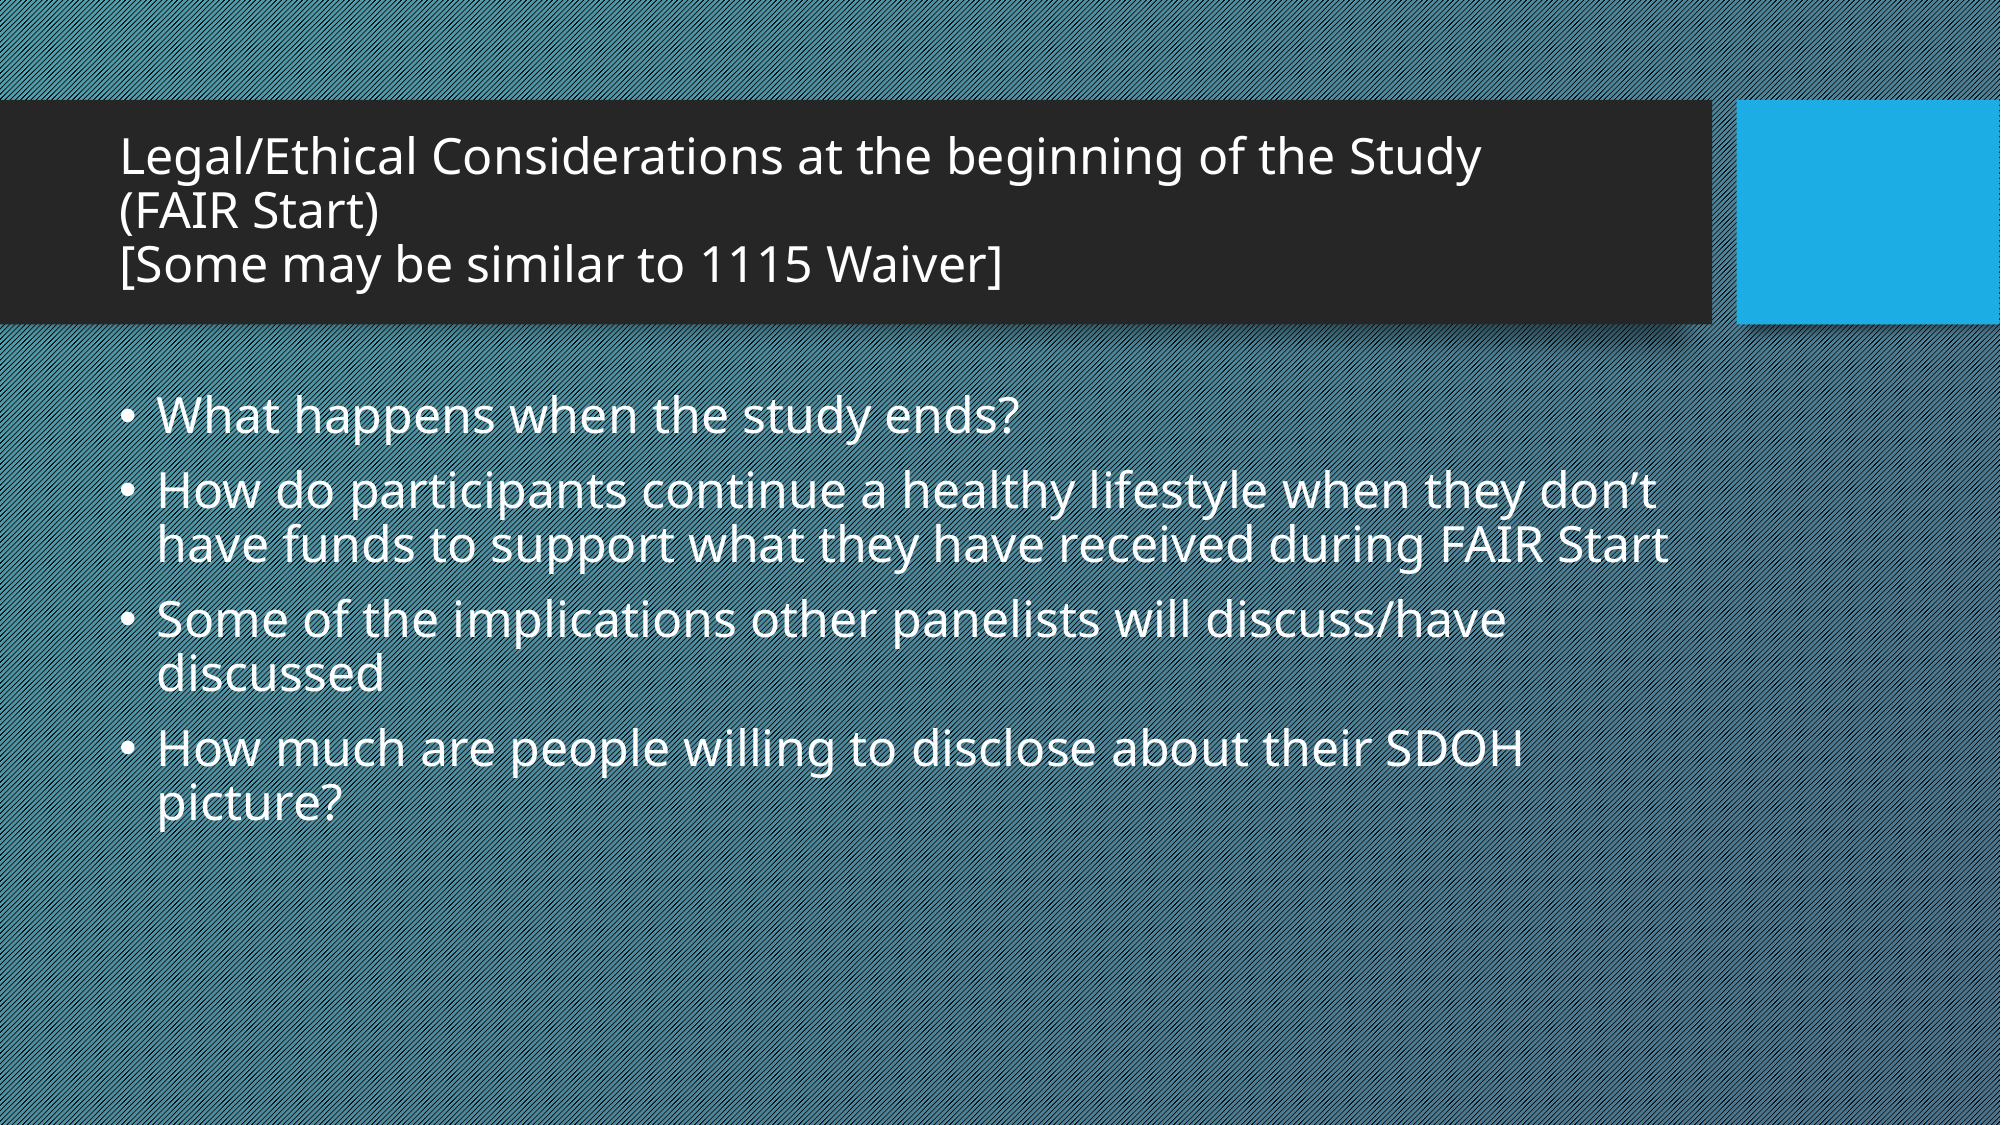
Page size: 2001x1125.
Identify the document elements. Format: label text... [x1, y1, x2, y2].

list What happens when the study ends? How do participants continue a healthy lifestyle when they don’t have funds to support what they have received during FAIR Start Some of the implications other panelists will discuss/have discussed How much are people willing to disclose about their SDOH picture? [111, 382, 1690, 975]
picture [0, 0, 2000, 1125]
title Legal/Ethical Considerations at the beginning of the Study (FAIR Start) [Some may be similar to 1115 Waiver] [111, 123, 1690, 302]
